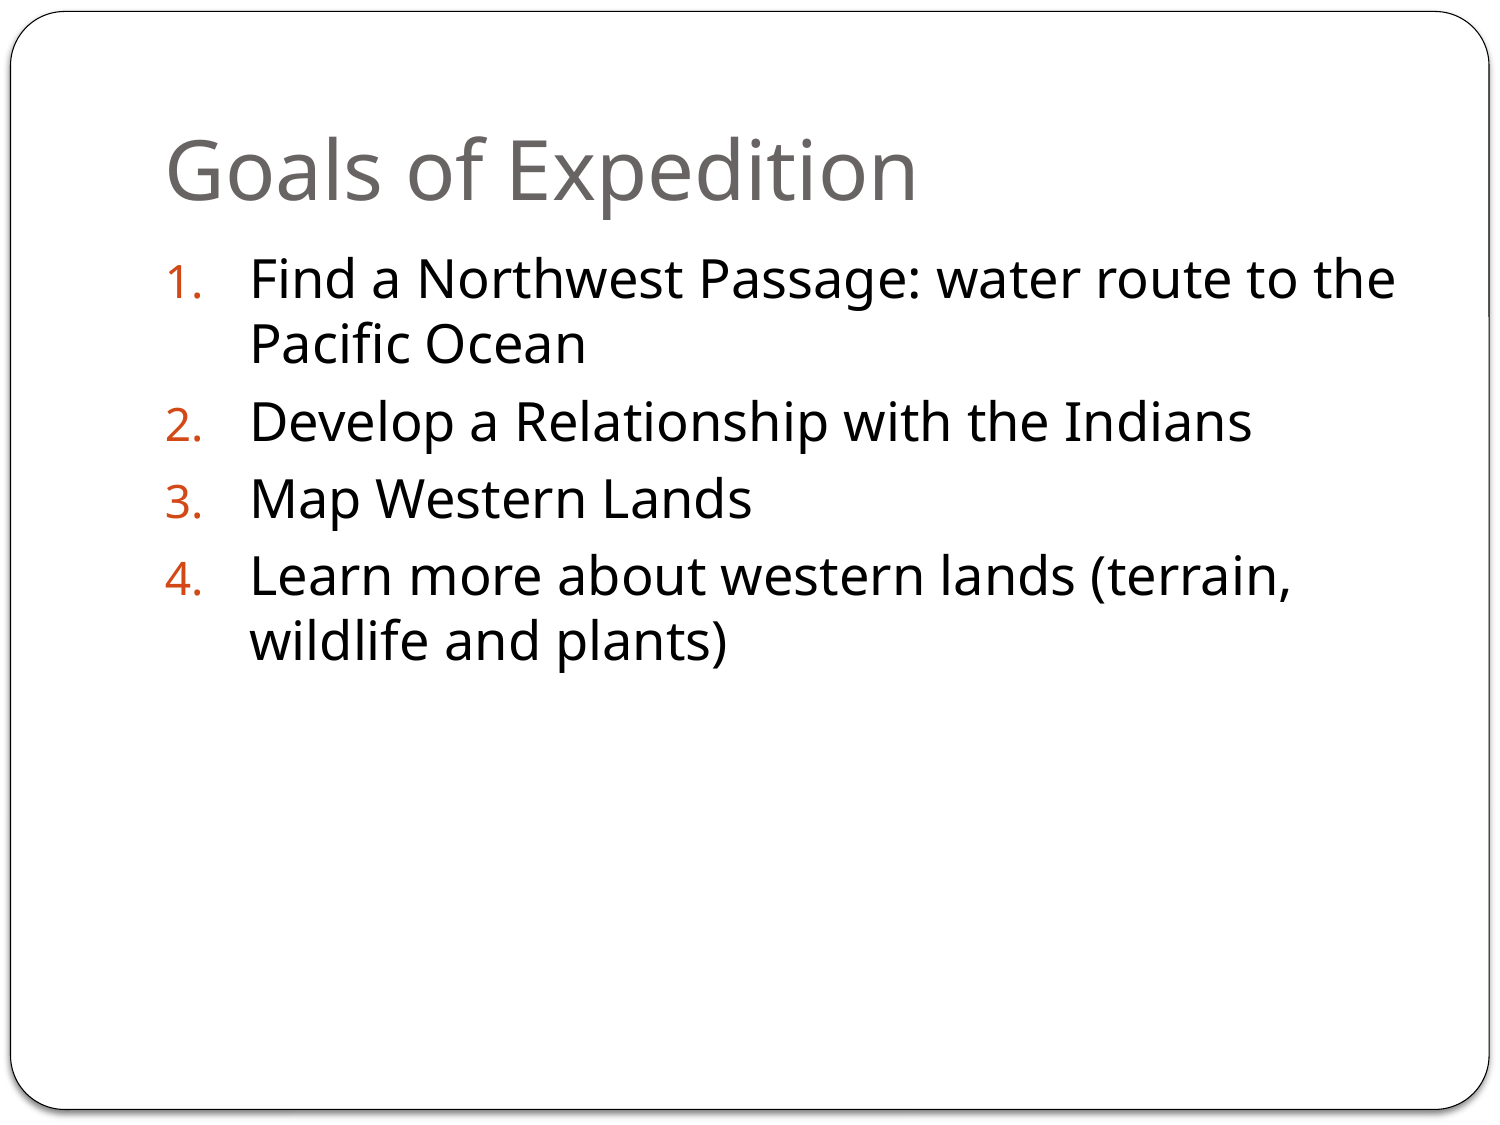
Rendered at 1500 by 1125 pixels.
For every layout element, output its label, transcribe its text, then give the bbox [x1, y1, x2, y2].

list Find a Northwest Passage: water route to the Pacific Ocean Develop a Relationship with the Indians Map Western Lands Learn more about western lands (terrain, wildlife and plants) [150, 237, 1425, 988]
title Goals of Expedition [150, 45, 1425, 233]
